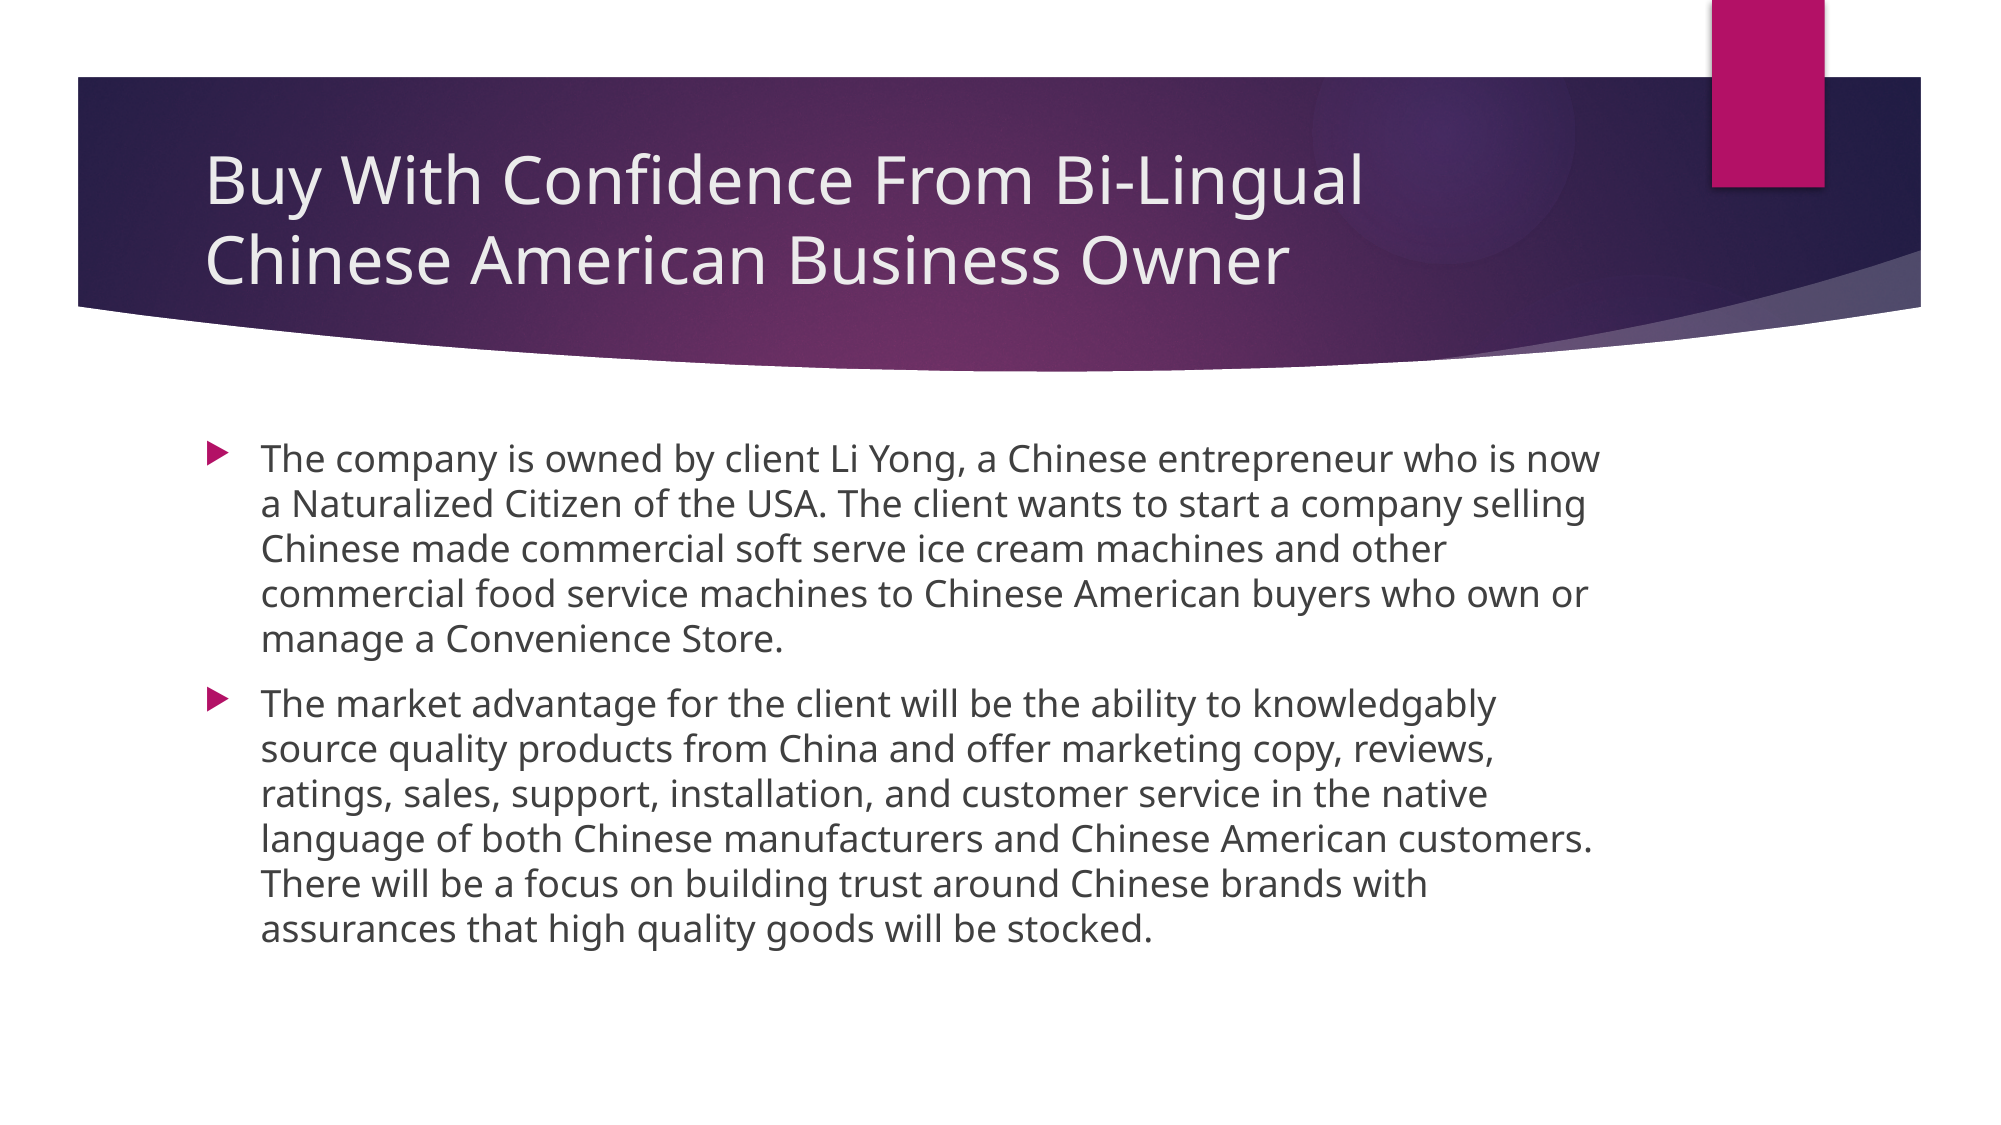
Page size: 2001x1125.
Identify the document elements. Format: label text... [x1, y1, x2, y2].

title Buy With Confidence From Bi-Lingual Chinese American Business Owner [189, 159, 1627, 276]
list The company is owned by client Li Yong, a Chinese entrepreneur who is now a Naturalized Citizen of the USA. The client wants to start a company selling Chinese made commercial soft serve ice cream machines and other commercial food service machines to Chinese American buyers who own or manage a Convenience Store. The market advantage for the client will be the ability to knowledgably source quality products from China and offer marketing copy, reviews, ratings, sales, support, installation, and customer service in the native language of both Chinese manufacturers and Chinese American customers. There will be a focus on building trust around Chinese brands with assurances that high quality goods will be stocked. [189, 427, 1638, 988]
